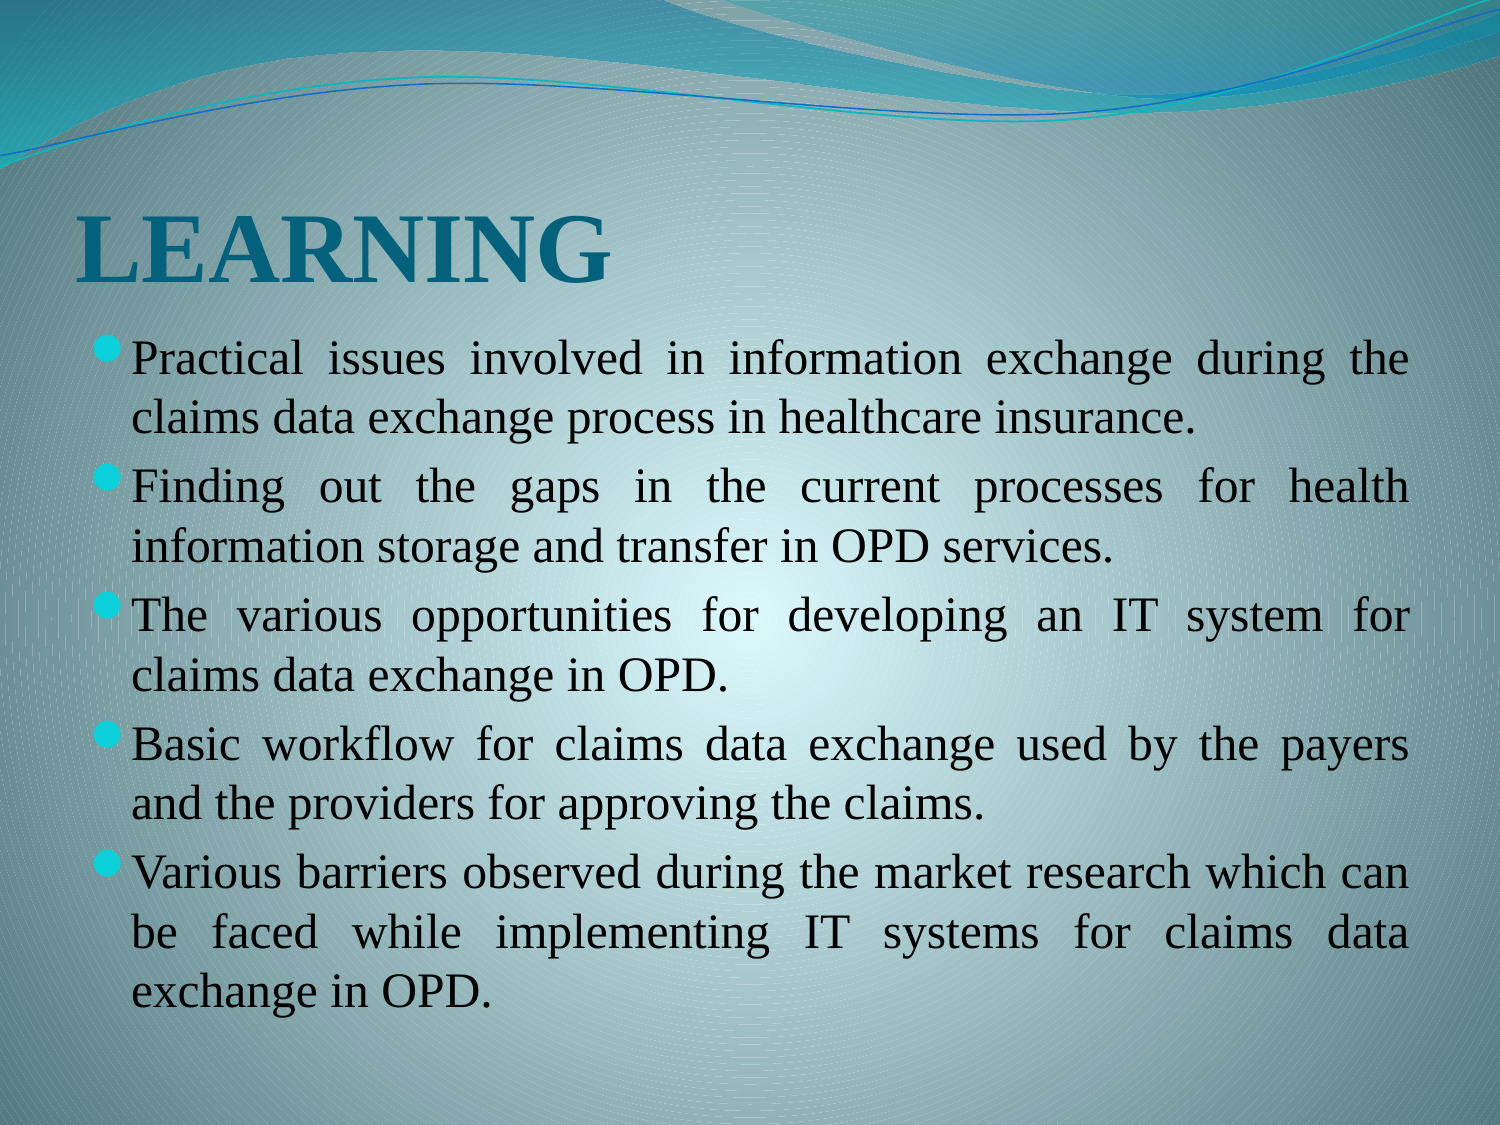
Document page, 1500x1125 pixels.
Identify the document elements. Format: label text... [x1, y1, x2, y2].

list Practical issues involved in information exchange during the claims data exchange process in healthcare insurance. Finding out the gaps in the current processes for health information storage and transfer in OPD services. The various opportunities for developing an IT system for claims data exchange in OPD. Basic workflow for claims data exchange used by the payers and the providers for approving the claims. Various barriers observed during the market research which can be faced while implementing IT systems for claims data exchange in OPD. [75, 317, 1425, 1038]
title LEARNING [75, 115, 1425, 303]
